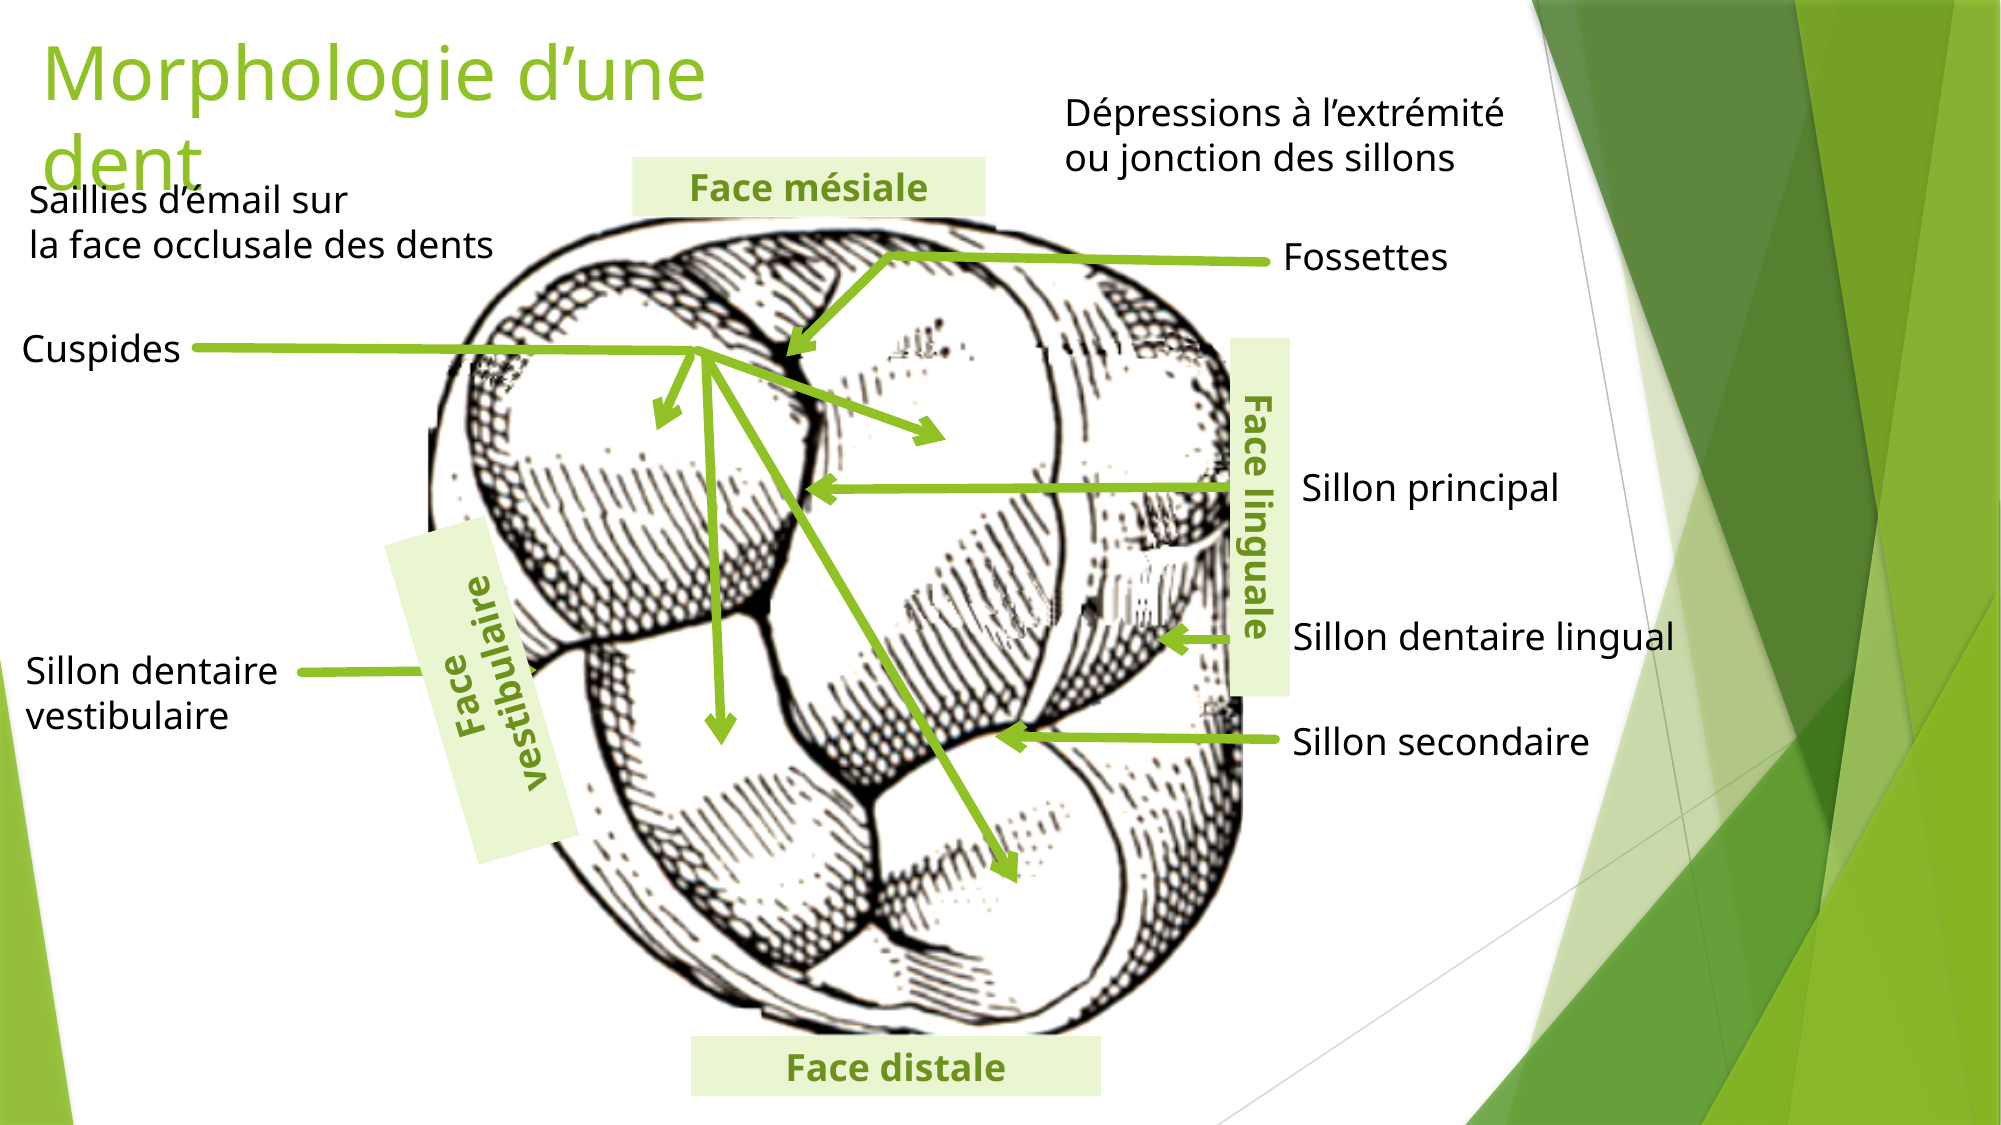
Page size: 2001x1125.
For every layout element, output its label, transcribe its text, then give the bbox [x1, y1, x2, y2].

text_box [785, 255, 1267, 357]
text_box Face distale [691, 1046, 1101, 1096]
text_box Sillon secondaire [1277, 710, 1606, 771]
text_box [1023, 735, 1276, 740]
picture [427, 740, 1244, 1037]
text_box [189, 347, 1018, 884]
text_box Cuspides [6, 317, 197, 378]
text_box Face mésiale [632, 156, 986, 216]
picture [1018, 490, 1244, 735]
text_box Face linguale [1248, 337, 1290, 697]
text_box Sillon dentaire lingual [1290, 605, 1691, 666]
text_box Sillon principal [1290, 456, 1575, 517]
title Morphologie d’une dent [26, 17, 870, 168]
text_box Sillon dentaire vestibulaire [10, 639, 185, 745]
picture [1018, 357, 1244, 486]
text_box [804, 486, 1284, 490]
picture [427, 216, 1244, 347]
text_box Dépressions à l’extrémité ou jonction des sillons [1049, 81, 1531, 186]
text_box Saillies d’émail sur la face occlusale des dents [13, 168, 520, 274]
text_box Fossettes [1268, 225, 1464, 286]
